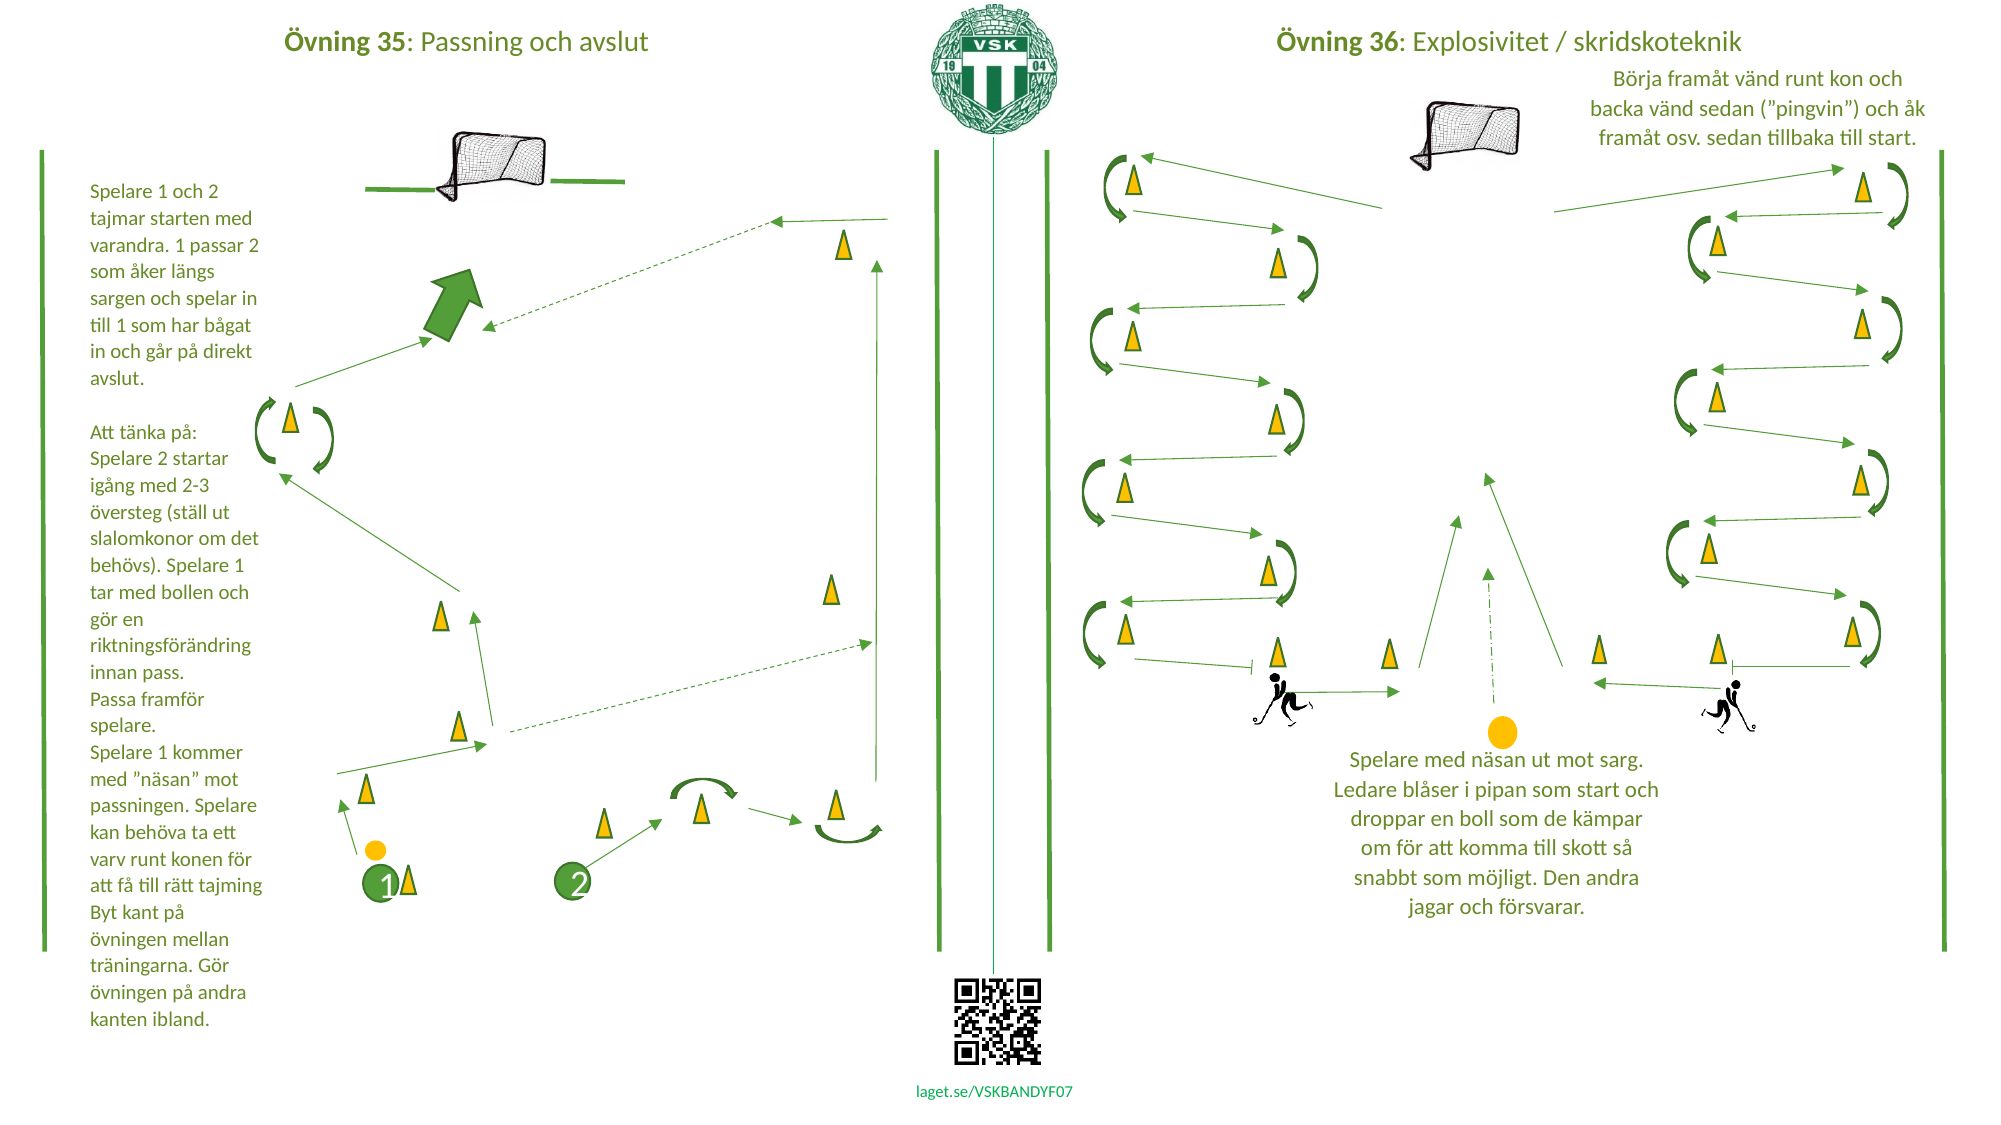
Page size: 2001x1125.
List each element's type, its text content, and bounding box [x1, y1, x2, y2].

text_box 1 [362, 863, 400, 903]
text_box [1103, 154, 1127, 224]
text_box [692, 793, 711, 825]
picture [435, 121, 546, 212]
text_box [1784, 608, 1800, 726]
text_box [669, 777, 739, 800]
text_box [1711, 365, 1870, 370]
text_box [1116, 472, 1134, 503]
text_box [1554, 168, 1845, 213]
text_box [1046, 149, 1050, 952]
text_box [1687, 215, 1712, 285]
picture [1252, 672, 1313, 727]
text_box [1119, 363, 1271, 384]
text_box [1854, 172, 1873, 203]
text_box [295, 338, 433, 387]
text_box [1867, 448, 1889, 518]
text_box [1269, 247, 1288, 279]
text_box [1269, 637, 1287, 668]
text_box [1124, 321, 1142, 352]
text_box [1703, 424, 1855, 445]
text_box [1859, 600, 1881, 669]
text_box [481, 220, 776, 331]
text_box [1700, 533, 1719, 564]
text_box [936, 149, 940, 952]
text_box [1674, 368, 1698, 438]
text_box [1709, 633, 1728, 665]
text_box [340, 799, 358, 855]
text_box [399, 864, 418, 896]
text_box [1941, 149, 1945, 952]
text_box [834, 229, 853, 260]
text_box [1267, 404, 1286, 435]
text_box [510, 642, 873, 733]
text_box [1380, 638, 1399, 670]
text_box [1708, 382, 1727, 413]
text_box [827, 789, 846, 821]
text_box Börja framåt vänd runt kon och backa vänd sedan (”pingvin”) och åk framåt osv. sedan tillbaka till start. [1570, 56, 1946, 155]
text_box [900, 964, 1089, 1110]
text_box [1887, 162, 1909, 231]
text_box Övning 35: Passning och avslut [34, 18, 899, 140]
picture [1409, 91, 1520, 182]
picture [900, 1, 1089, 137]
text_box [585, 818, 663, 869]
text_box Övning 36: Explosivitet / skridskoteknik [1077, 18, 1942, 140]
text_box 2 [553, 861, 592, 901]
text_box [473, 611, 493, 726]
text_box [278, 473, 460, 592]
text_box [1591, 634, 1608, 665]
text_box [312, 406, 334, 473]
text_box [1853, 308, 1872, 340]
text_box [1127, 304, 1286, 309]
text_box [432, 600, 450, 632]
text_box [1082, 600, 1107, 670]
text_box [363, 839, 388, 862]
text_box [281, 402, 300, 433]
text_box [1089, 307, 1114, 377]
text_box [1297, 235, 1319, 304]
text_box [1724, 212, 1883, 217]
text_box [1283, 388, 1305, 457]
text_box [1119, 597, 1278, 602]
text_box [1709, 225, 1727, 257]
text_box [254, 396, 277, 465]
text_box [1140, 155, 1383, 209]
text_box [1485, 472, 1563, 667]
text_box [1259, 555, 1278, 587]
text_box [1185, 603, 1201, 722]
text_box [1132, 210, 1285, 231]
text_box [358, 774, 376, 805]
text_box [1081, 459, 1106, 528]
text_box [1695, 576, 1847, 596]
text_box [1487, 567, 1494, 704]
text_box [748, 808, 803, 823]
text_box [1111, 515, 1263, 535]
text_box [1666, 520, 1690, 589]
text_box [1116, 614, 1135, 645]
text_box [814, 824, 883, 844]
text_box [1418, 515, 1459, 668]
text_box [1703, 517, 1862, 522]
text_box [822, 574, 841, 605]
text_box [1486, 715, 1519, 751]
text_box [422, 268, 481, 343]
text_box [1852, 465, 1870, 496]
text_box [1124, 164, 1140, 196]
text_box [1118, 456, 1277, 461]
text_box [450, 711, 468, 742]
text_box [1717, 271, 1869, 292]
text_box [770, 219, 888, 223]
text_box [1593, 683, 1701, 689]
picture [1701, 679, 1756, 734]
text_box [600, 808, 608, 818]
text_box [1881, 296, 1903, 365]
text_box [1843, 616, 1862, 648]
text_box Spelare med näsan ut mot sarg. Ledare blåser i pipan som start och droppar en boll som de kämpar om för att komma till skott så snabbt som möjligt. Den andra jagar och försvarar. [1318, 725, 1676, 937]
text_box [336, 744, 488, 774]
text_box Spelare 1 och 2 tajmar starten med varandra. 1 passar 2 som åker längs sargen och spelar in till 1 som har bågat in och går på direkt avslut. Att tänka på: Spelare 2 startar igång med 2-3 översteg (ställ ut slalomkonor om det behövs). Spelare 1 tar med bollen och gör en riktningsförändring innan pass. Passa framför spelare. Spelare 1 kommer med ”näsan” mot passningen. Spelare kan behöva ta ett varv runt konen för att få till rätt tajming Byt kant på övningen mellan träningarna. Gör övningen på andra kanten ibland. [74, 188, 282, 1019]
text_box [1275, 539, 1297, 608]
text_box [41, 149, 45, 952]
